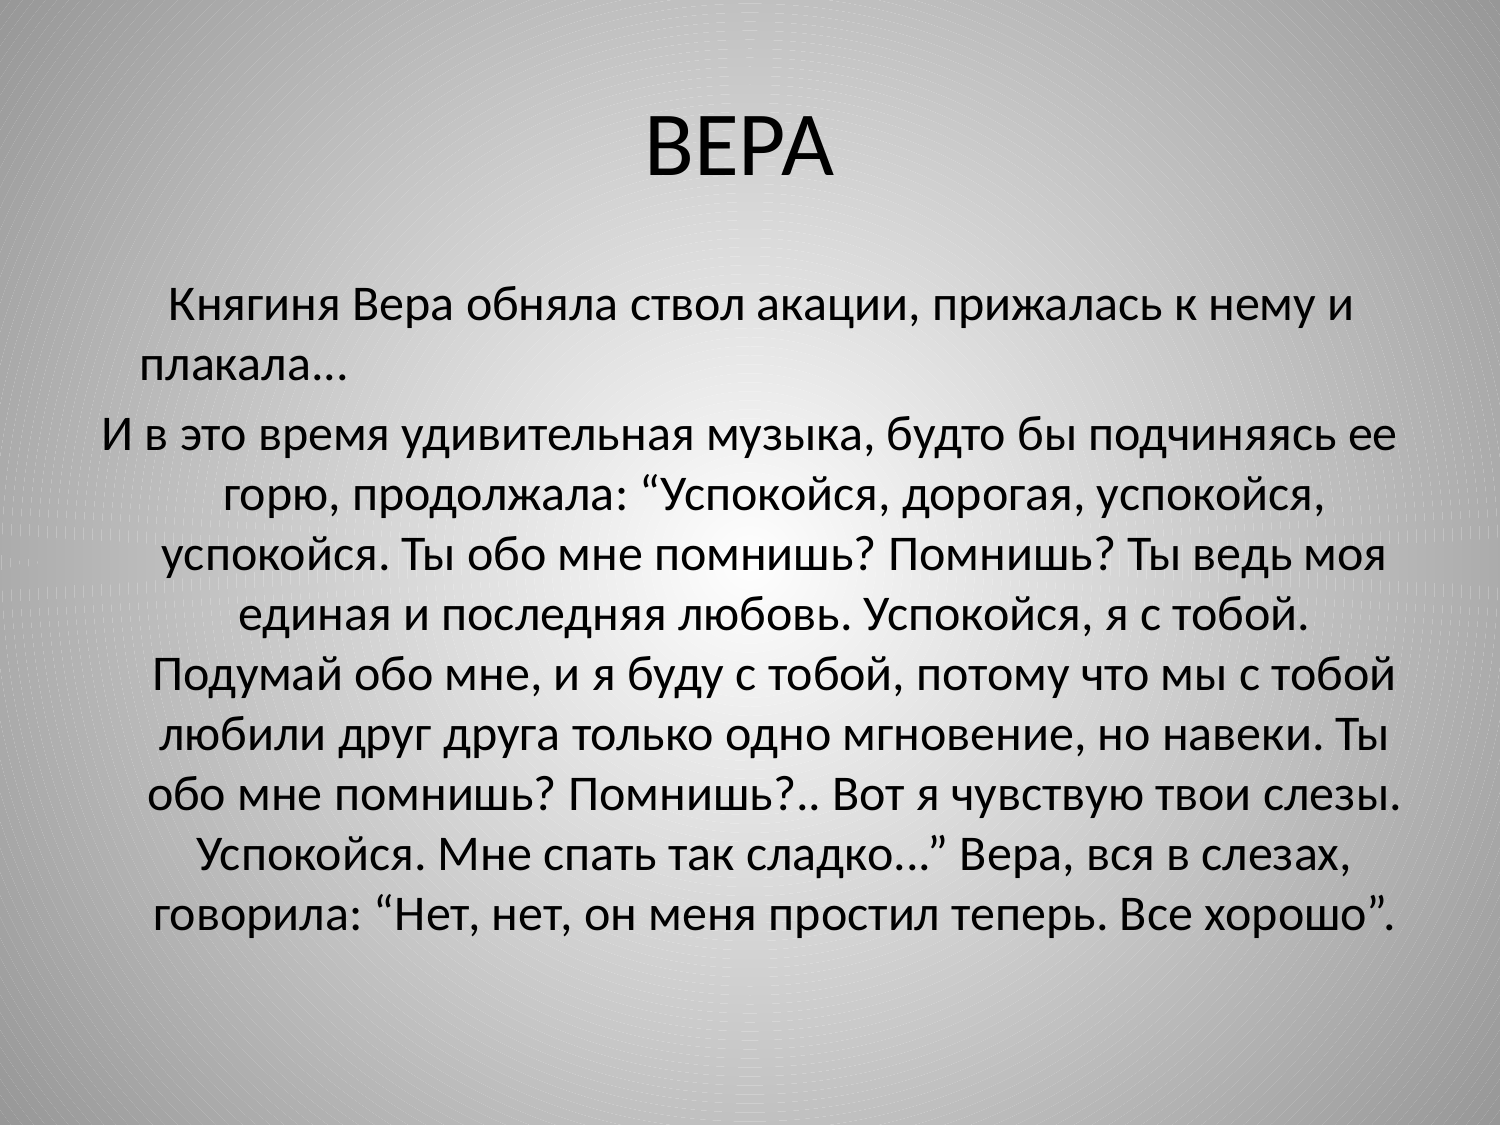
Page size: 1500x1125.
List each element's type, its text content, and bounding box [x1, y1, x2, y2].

title ВЕРА [75, 45, 1425, 233]
list Княгиня Вера обняла ствол акации, прижалась к нему и плакала... И в это время удивительная музыка, будто бы подчиняясь ее горю, продолжала: “Успокойся, дорогая, успокойся, успокойся. Ты обо мне помнишь? Помнишь? Ты ведь моя единая и последняя любовь. Успокойся, я с тобой. Подумай обо мне, и я буду с тобой, потому что мы с тобой любили друг друга только одно мгновение, но навеки. Ты обо мне помнишь? Помнишь?.. Вот я чувствую твои слезы. Успокойся. Мне спать так сладко...” Вера, вся в слезах, говорила: “Нет, нет, он меня простил теперь. Все хорошо”. [75, 262, 1425, 1005]
